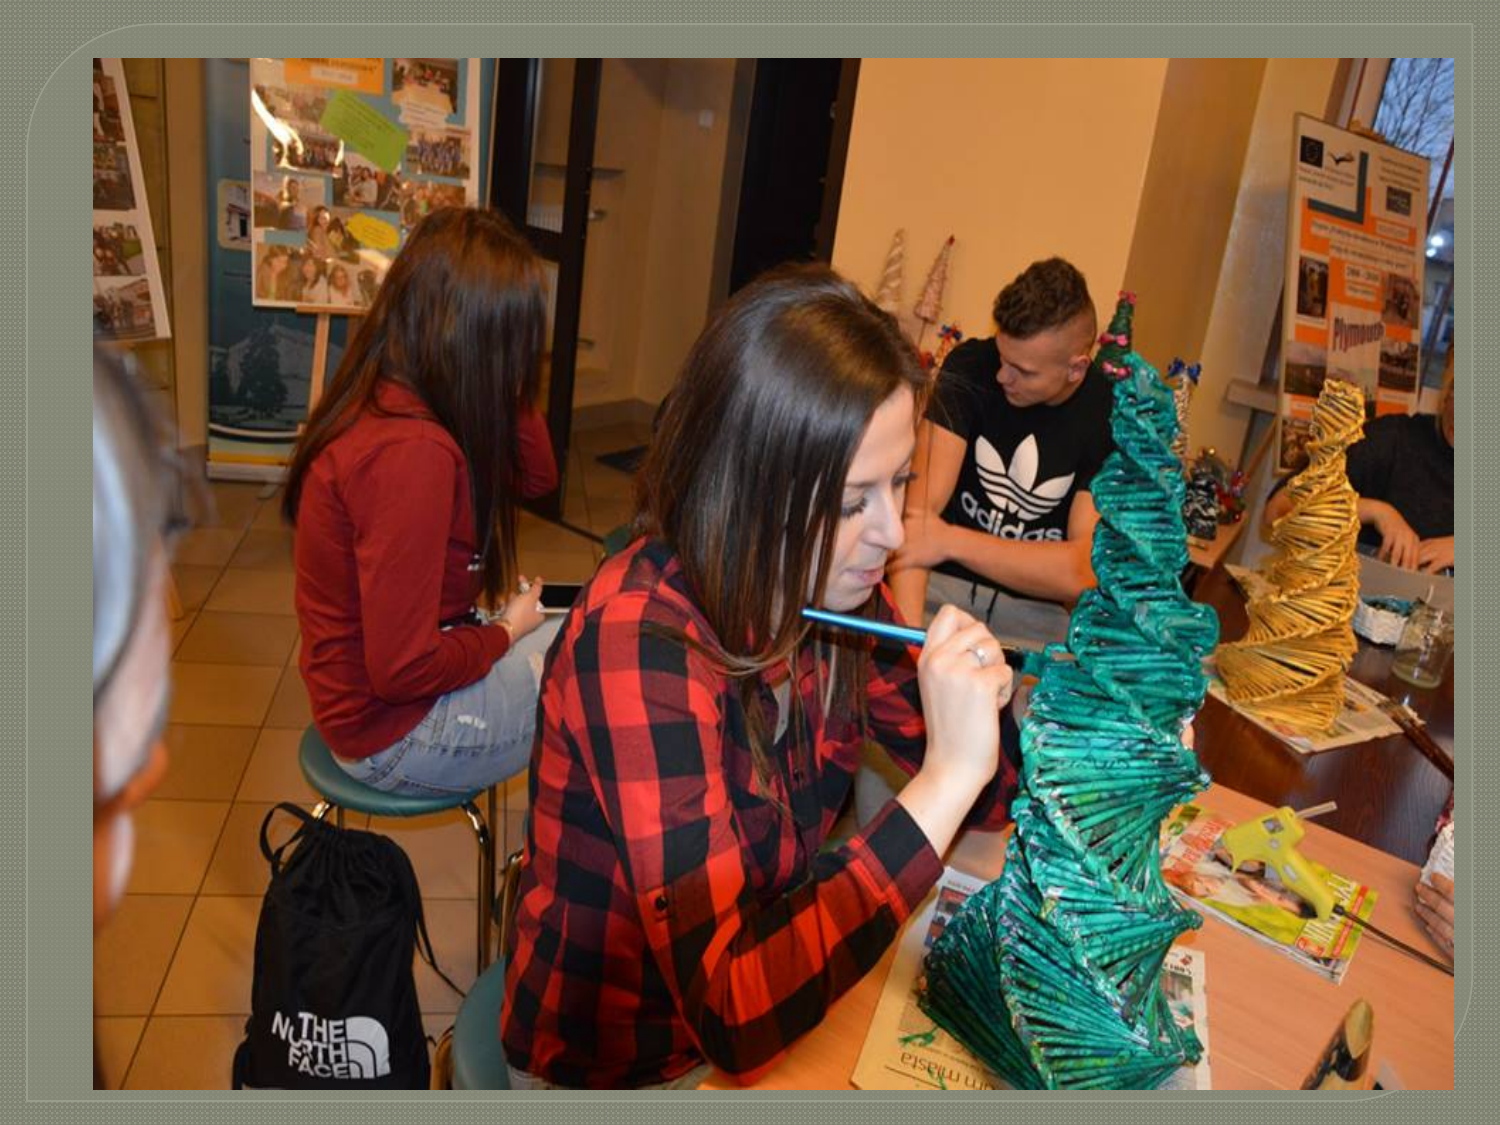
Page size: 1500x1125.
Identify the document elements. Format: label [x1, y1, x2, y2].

list [93, 58, 1454, 1091]
